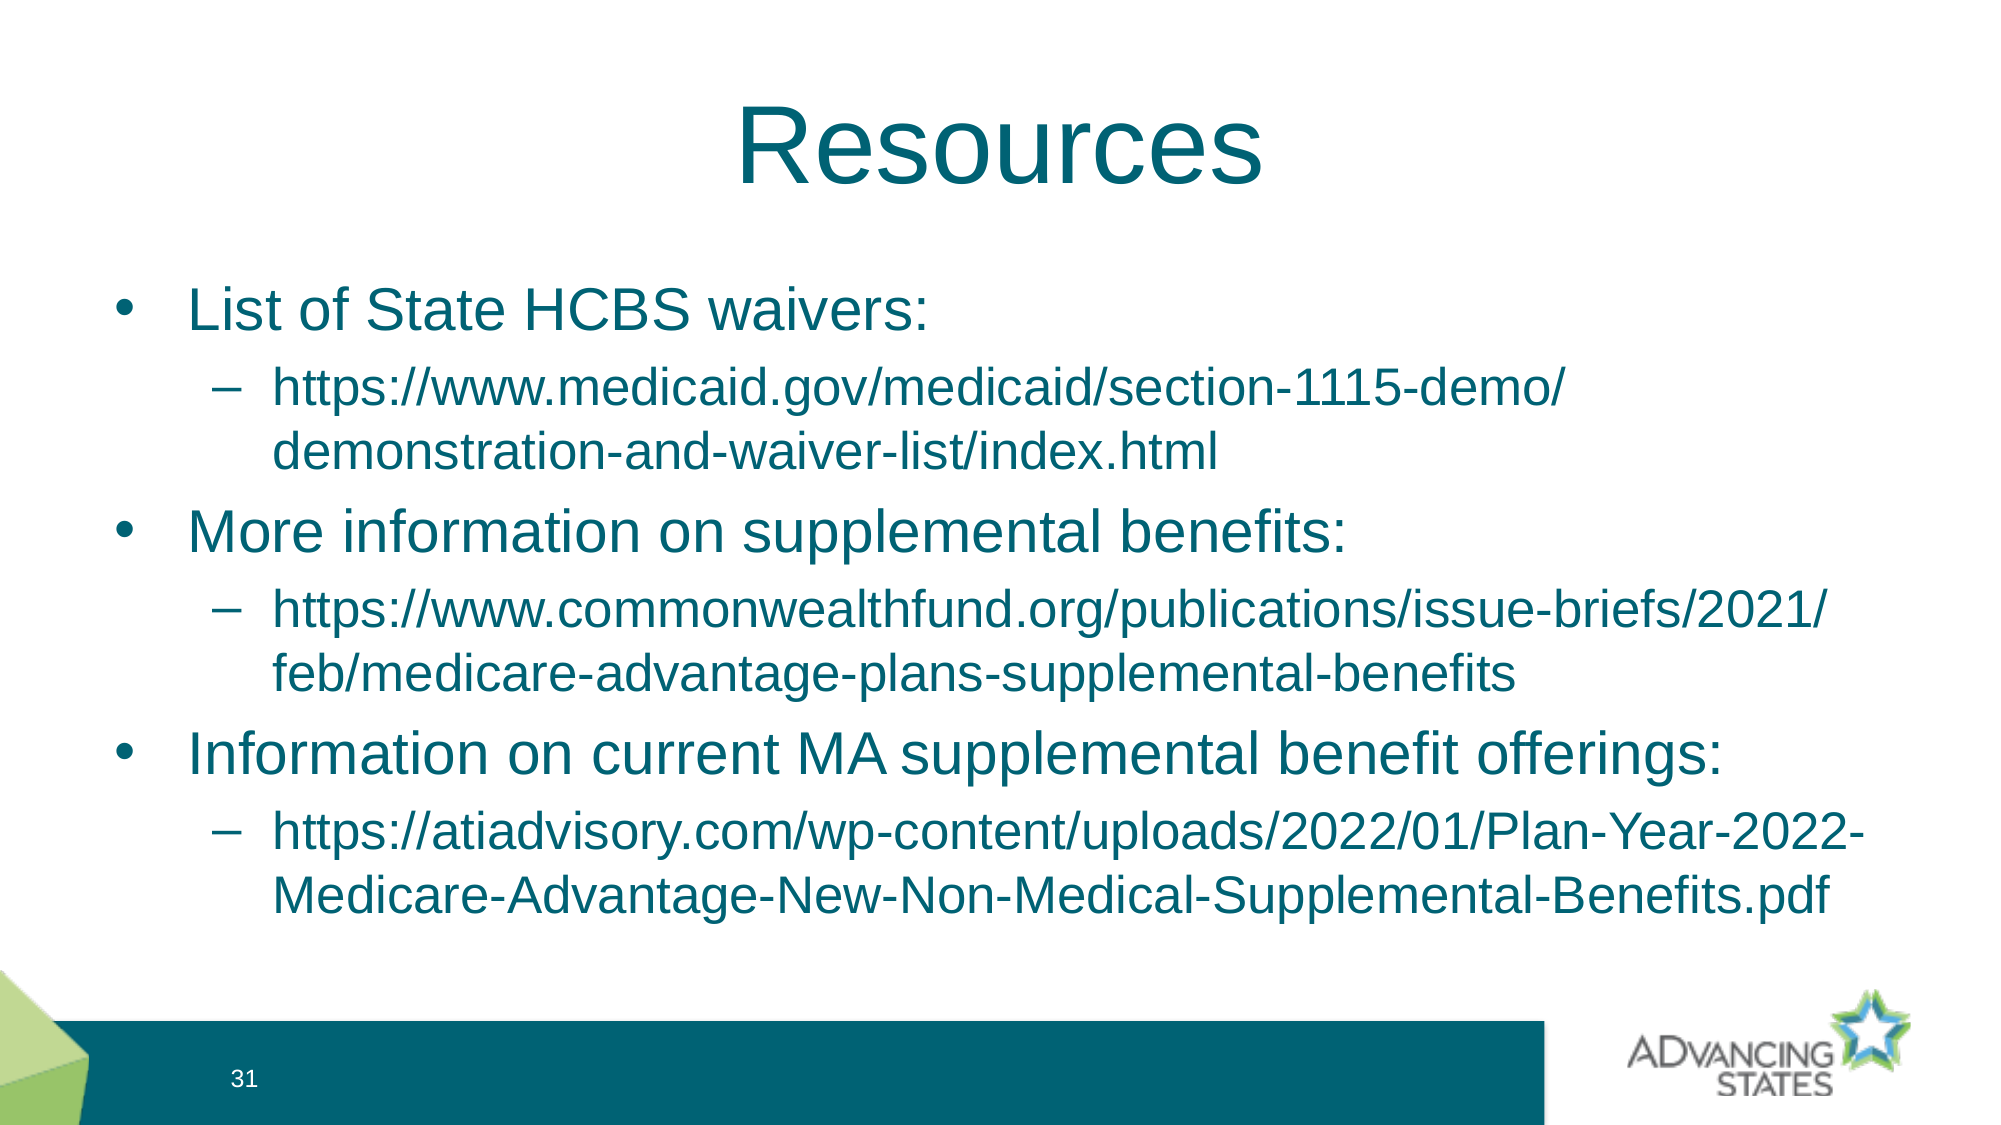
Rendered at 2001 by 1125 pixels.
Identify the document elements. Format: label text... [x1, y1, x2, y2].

list List of State HCBS waivers: https://www.medicaid.gov/medicaid/section-1115-demo/demonstration-and-waiver-list/index.html More information on supplemental benefits: https://www.commonwealthfund.org/publications/issue-briefs/2021/feb/medicare-advantage-plans-supplemental-benefits Information on current MA supplemental benefit offerings: https://atiadvisory.com/wp-content/uploads/2022/01/Plan-Year-2022-Medicare-Advantage-New-Non-Medical-Supplemental-Benefits.pdf [99, 262, 1900, 1005]
title Resources [99, 45, 1900, 233]
slide_number 31 [215, 1047, 683, 1108]
